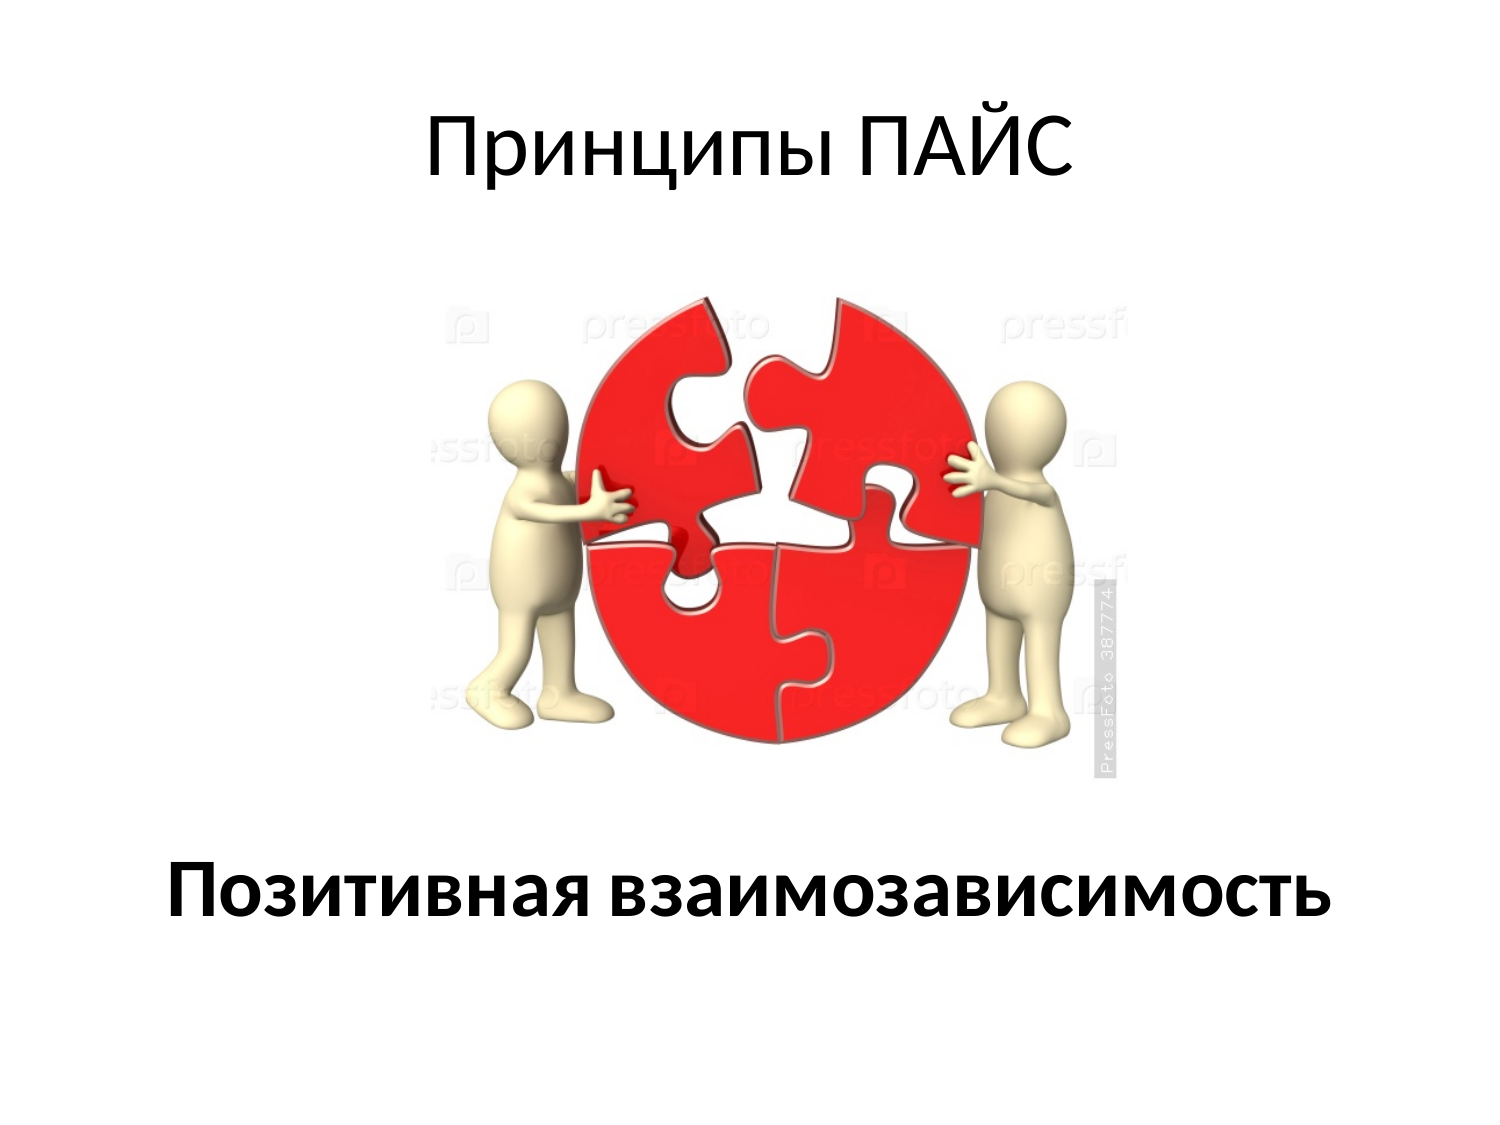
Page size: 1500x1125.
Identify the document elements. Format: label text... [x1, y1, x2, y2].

picture [430, 231, 1129, 788]
title Принципы ПАЙС [75, 45, 1425, 233]
list Позитивная взаимозависимость [75, 262, 1425, 1005]
